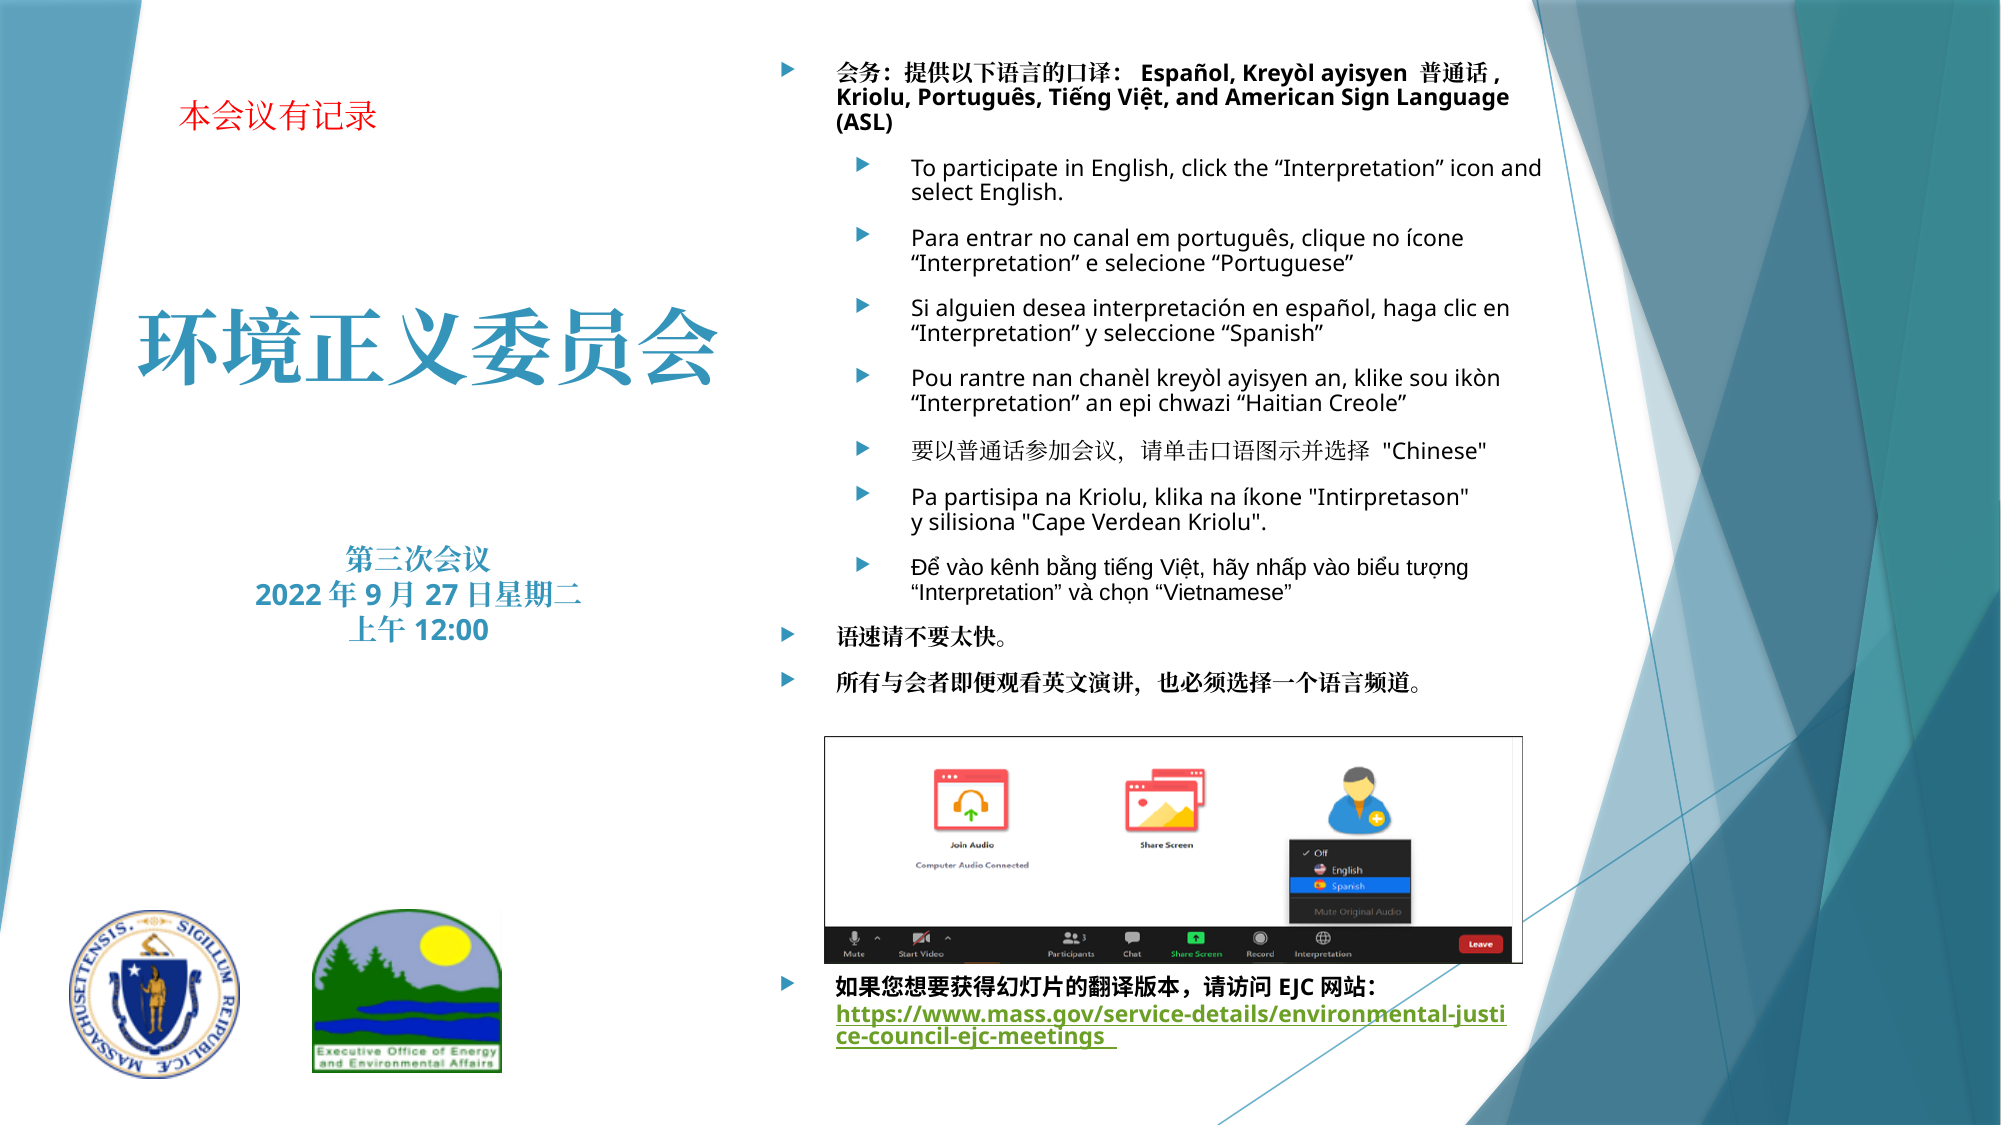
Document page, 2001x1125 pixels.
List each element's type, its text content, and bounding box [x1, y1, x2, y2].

picture [312, 909, 503, 1073]
text_box 如果您想要获得幻灯片的翻译版本，请访问EJC网站： https://www.mass.gov/service-details/environmental-justice-council-ejc-meetings [764, 968, 1532, 1036]
text_box 环境正义委员会 [95, 87, 762, 403]
picture [823, 735, 1524, 965]
text_box 会务：提供以下语言的口译：​Español, Kreyòl ayisyen 普通话, Kriolu, Português, Tiếng Việt, and American Sign Language (ASL) To participate in English, click the “Interpretation” icon and select English. Para entrar no canal em português, clique no ícone “Interpretation” e selecione “Portuguese”​ Si alguien desea interpretación en español, haga clic en “Interpretation” y seleccione “Spanish” ​Pou rantre nan chanèl kreyòl ayisyen an, klike sou ikòn “Interpretation” an epi chwazi “Haitian Creole” 要以普通话参加会议，请单击口语图示并选择 "Chinese" Pa partisipa na Kriolu, klika na íkone "Intirpretason" y silisiona "Cape Verdean Kriolu". Để vào kênh bằng tiếng Việt, hãy nhấp vào biểu tượng “Interpretation” và chọn “Vietnamese” 语速请不要太快。 所有与会者即便观看英文演讲，也必须选择一个语言频道。 [764, 53, 1581, 778]
text_box 本会议有记录 [163, 87, 782, 143]
title 第三次会议 2022年9月27日星期二 上午12:00 [144, 517, 694, 655]
picture [68, 910, 241, 1079]
